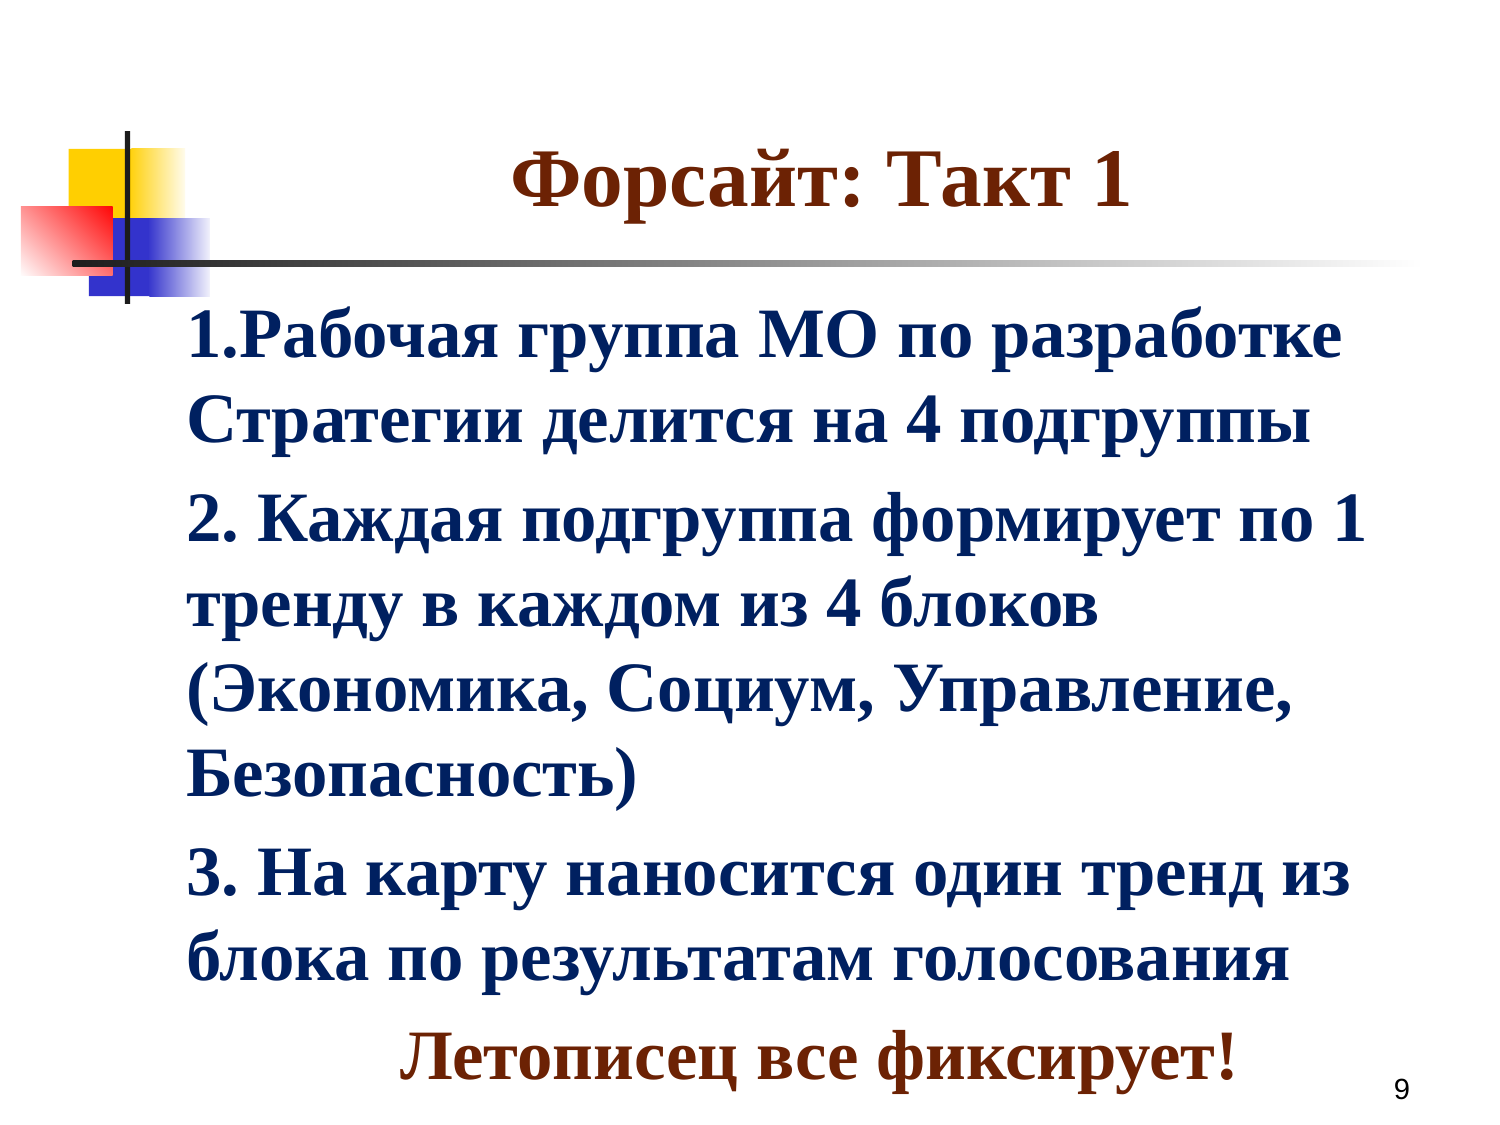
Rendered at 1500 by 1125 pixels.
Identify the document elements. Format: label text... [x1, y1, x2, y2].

slide_number 9 [1112, 1037, 1426, 1113]
list 1.Рабочая группа МО по разработке Стратегии делится на 4 подгруппы 2. Каждая подгруппа формирует по 1 тренду в каждом из 4 блоков (Экономика, Социум, Управление, Безопасность) 3. На карту наносится один тренд из блока по результатам голосования Летописец все фиксирует! [171, 278, 1470, 985]
title Форсайт: Такт 1 [183, 42, 1462, 231]
